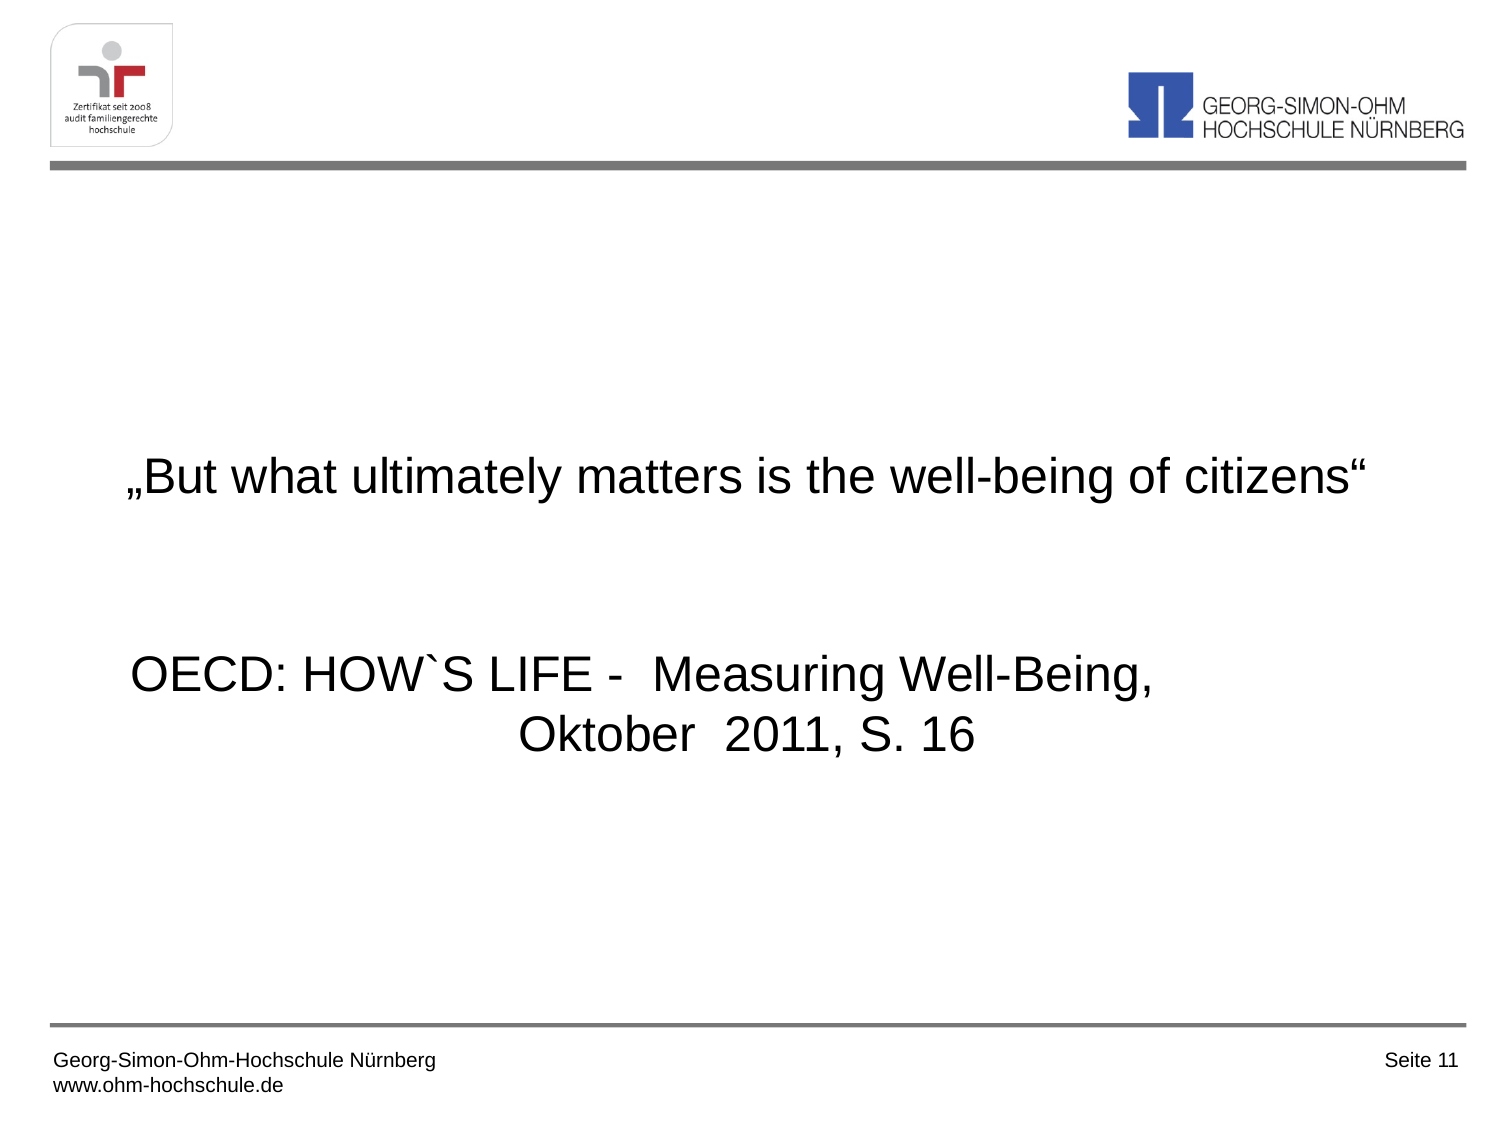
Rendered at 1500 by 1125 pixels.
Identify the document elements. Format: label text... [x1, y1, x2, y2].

slide_number Seite 11 [1340, 1046, 1460, 1077]
list „But what ultimately matters is the well-being of citizens“ OECD: HOW`S LIFE - Measuring Well-Being, Oktober 2011, S. 16 [49, 231, 1461, 1000]
picture [50, 23, 173, 147]
footer Georg-Simon-Ohm-Hochschule Nürnberg www.ohm-hochschule.de [52, 1046, 1231, 1107]
picture [1128, 72, 1464, 138]
